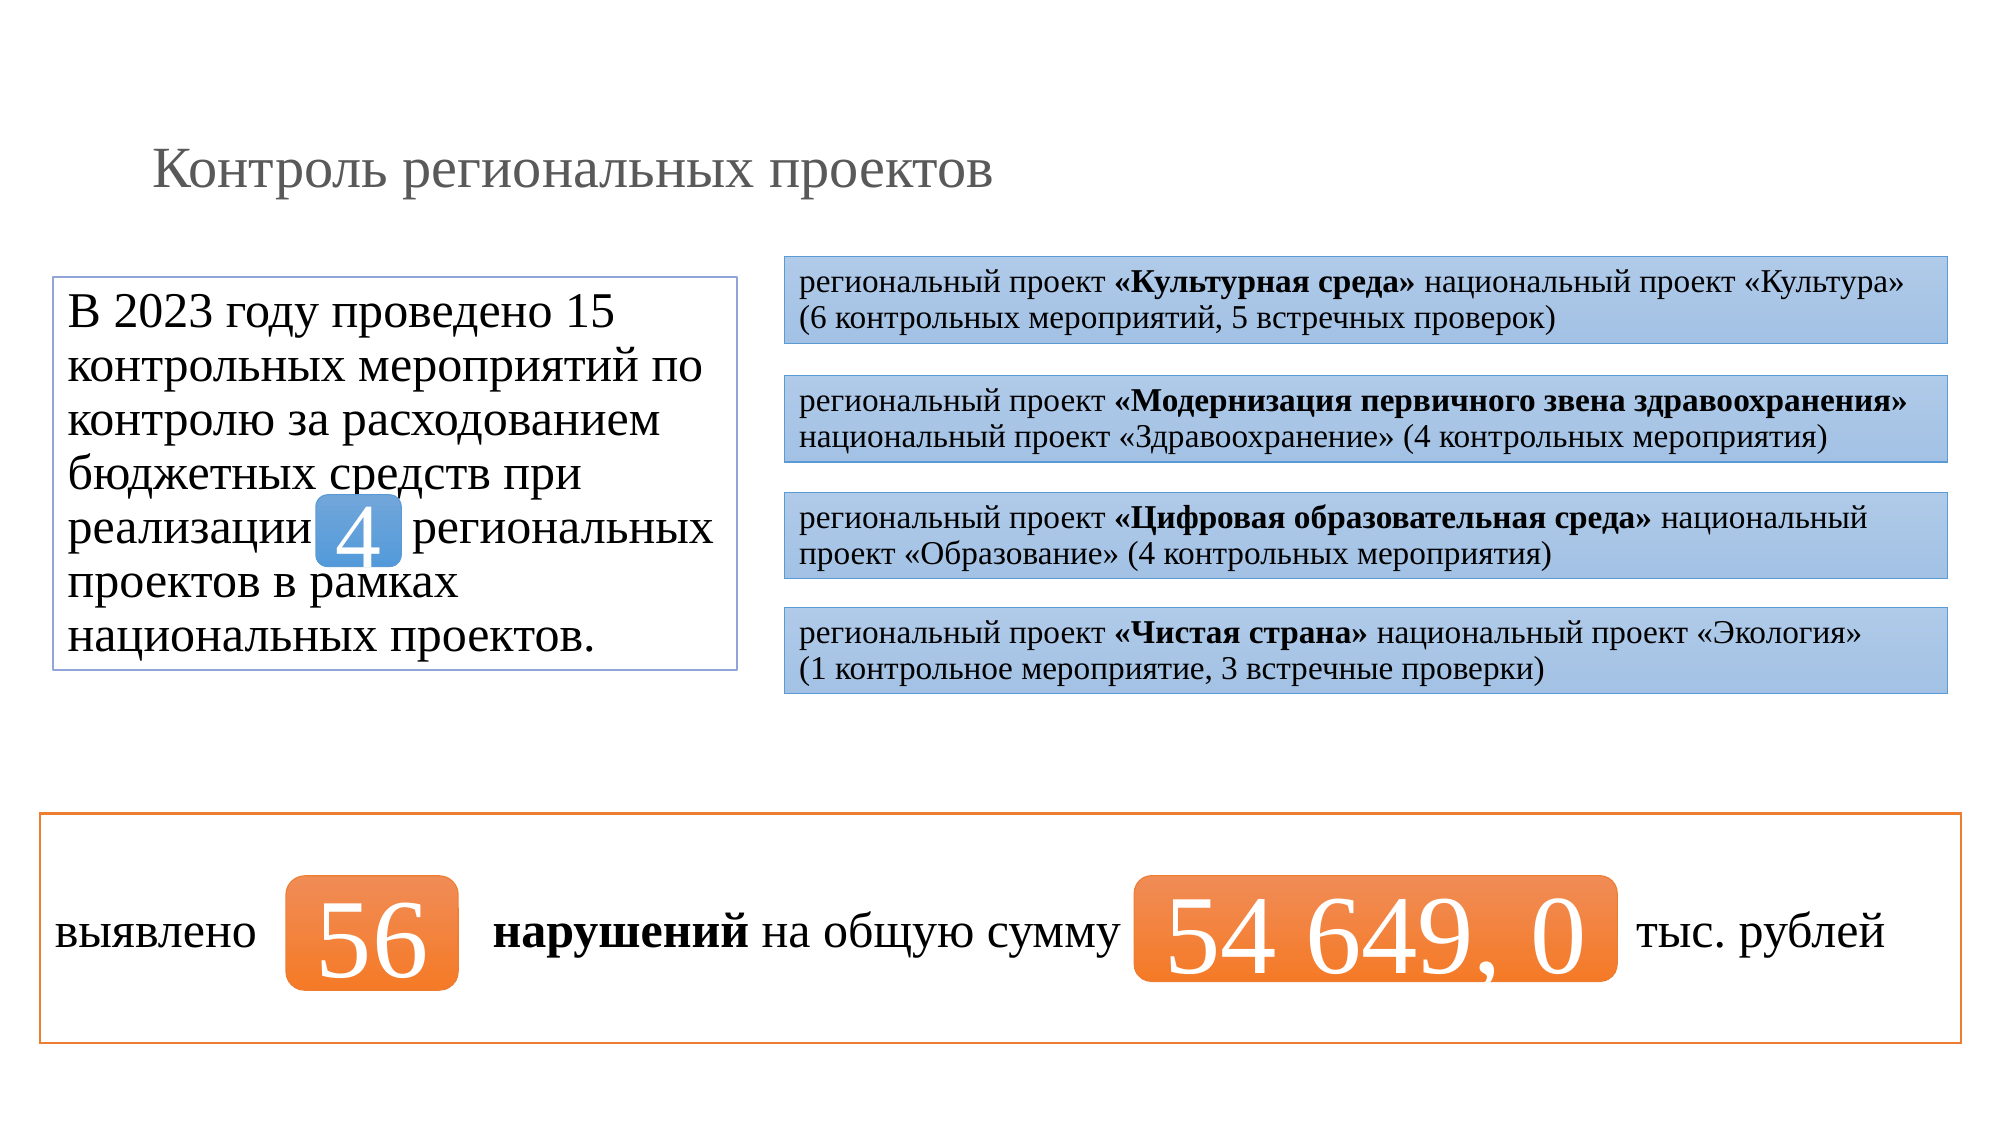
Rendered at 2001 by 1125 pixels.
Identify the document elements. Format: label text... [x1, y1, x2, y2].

text_box 4 [315, 494, 402, 568]
text_box В 2023 году проведено 15 контрольных мероприятий по контролю за расходованием бюджетных средств при реализации 4 региональных проектов в рамках национальных проектов. [52, 277, 738, 670]
text_box региональный проект «Модернизация первичного звена здравоохранения» национальный проект «Здравоохранение» (4 контрольных мероприятия) [784, 375, 1948, 463]
title Контроль региональных проектов [137, 59, 1863, 278]
text_box региональный проект «Чистая страна» национальный проект «Экология» (1 контрольное мероприятие, 3 встречные проверки) [784, 607, 1948, 694]
list выявлено нарушений на общую сумму 54 649, 0 тыс. тыс. рублей [39, 812, 1962, 1044]
text_box 54 649, 0 [1133, 875, 1618, 983]
text_box региональный проект «Культурная среда» национальный проект «Культура» (6 контрольных мероприятий, 5 встречных проверок) [784, 256, 1948, 344]
text_box региональный проект «Цифровая образовательная среда» национальный проект «Образование» (4 контрольных мероприятия) [784, 492, 1948, 579]
text_box 56 [285, 875, 459, 991]
